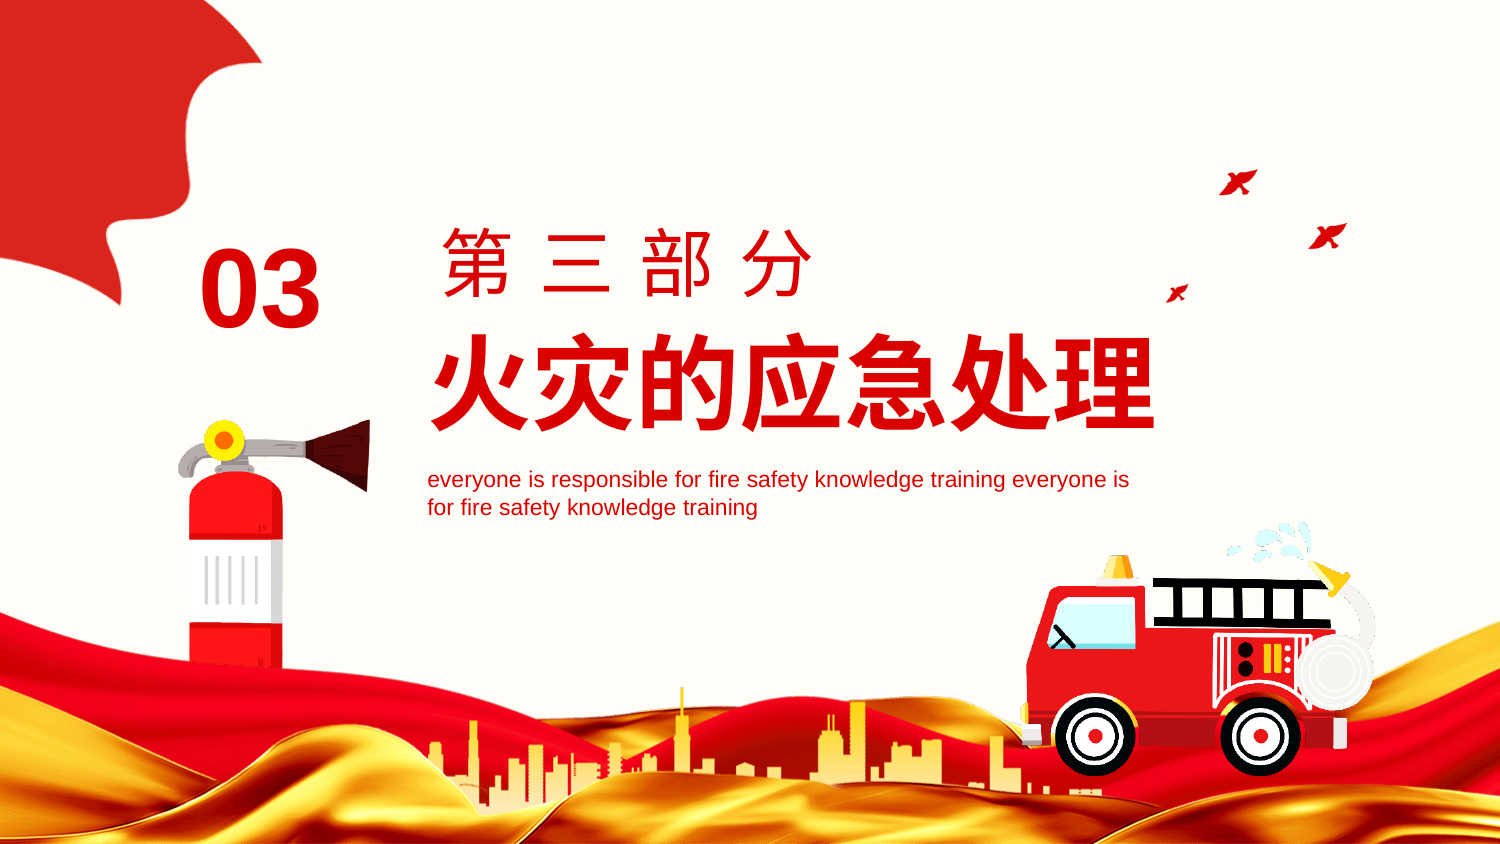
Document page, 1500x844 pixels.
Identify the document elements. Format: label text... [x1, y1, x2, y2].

text_box 03 [171, 207, 350, 358]
text_box 火灾的应急处理 [412, 311, 1188, 452]
picture [0, 381, 1500, 844]
picture [1140, 145, 1350, 310]
text_box 第三部分 [424, 209, 875, 314]
text_box everyone is responsible for fire safety knowledge training everyone is for fire safety knowledge training [412, 457, 1163, 527]
picture [0, 0, 271, 322]
